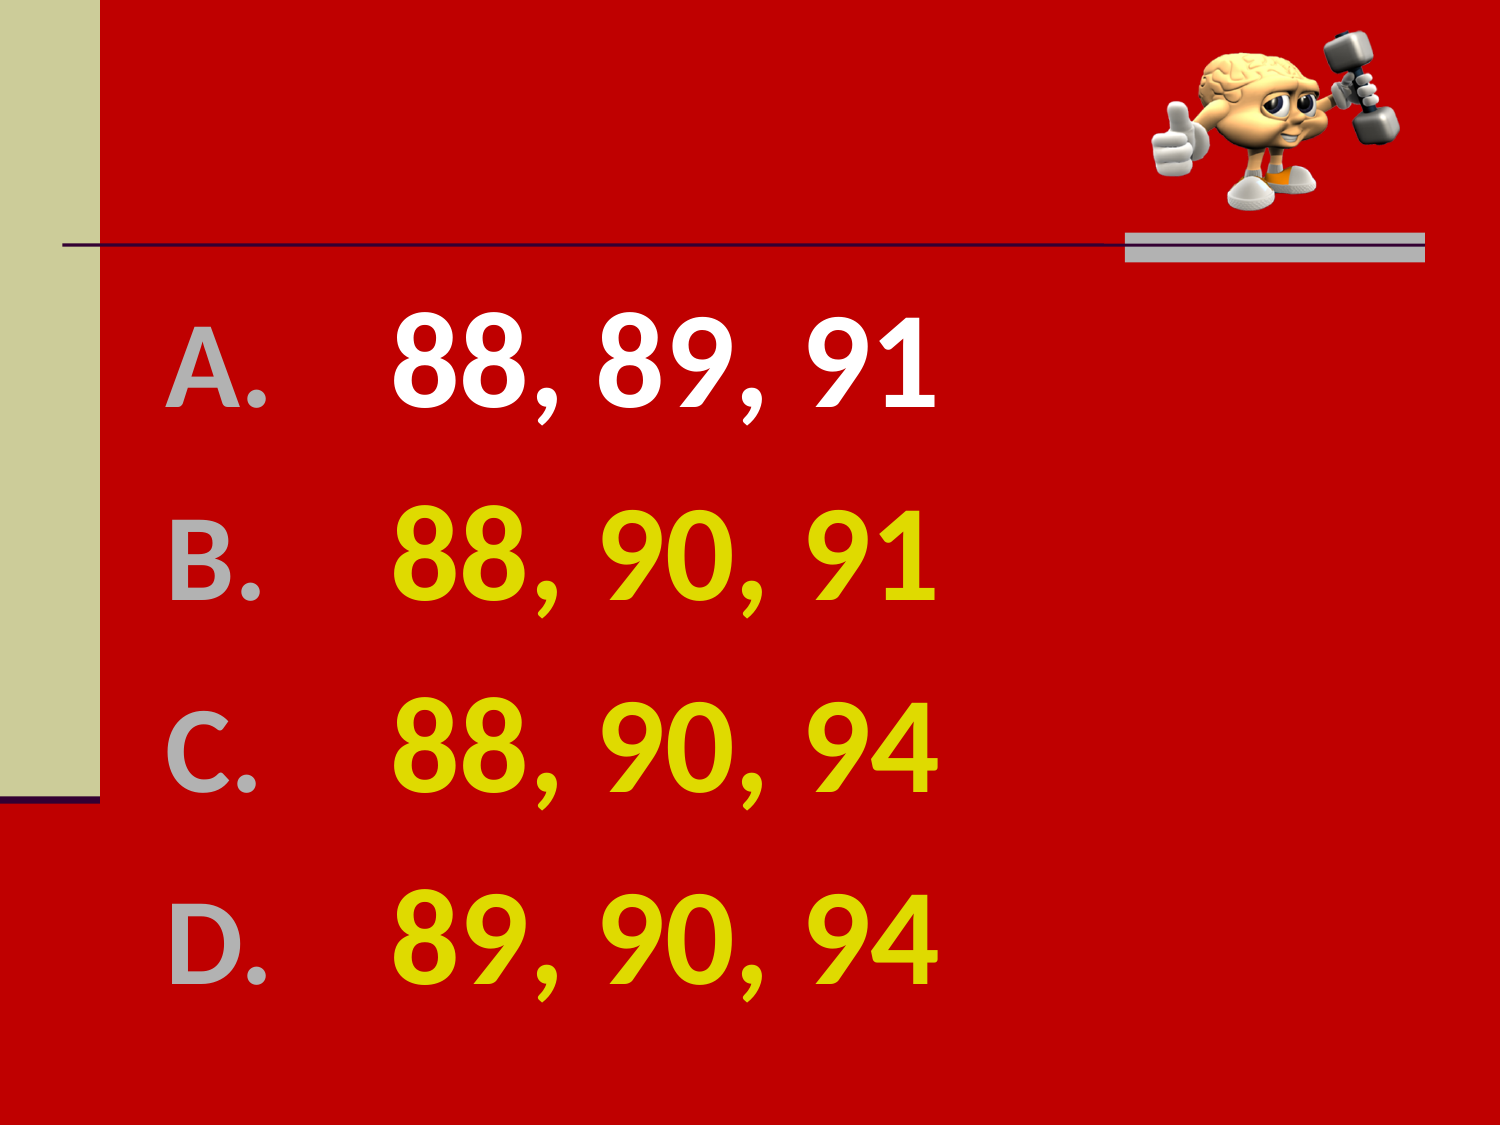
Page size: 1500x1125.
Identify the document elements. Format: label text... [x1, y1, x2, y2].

picture [1151, 30, 1400, 211]
list 88, 89, 91 88, 90, 91 88, 90, 94 89, 90, 94 [150, 262, 1425, 1006]
